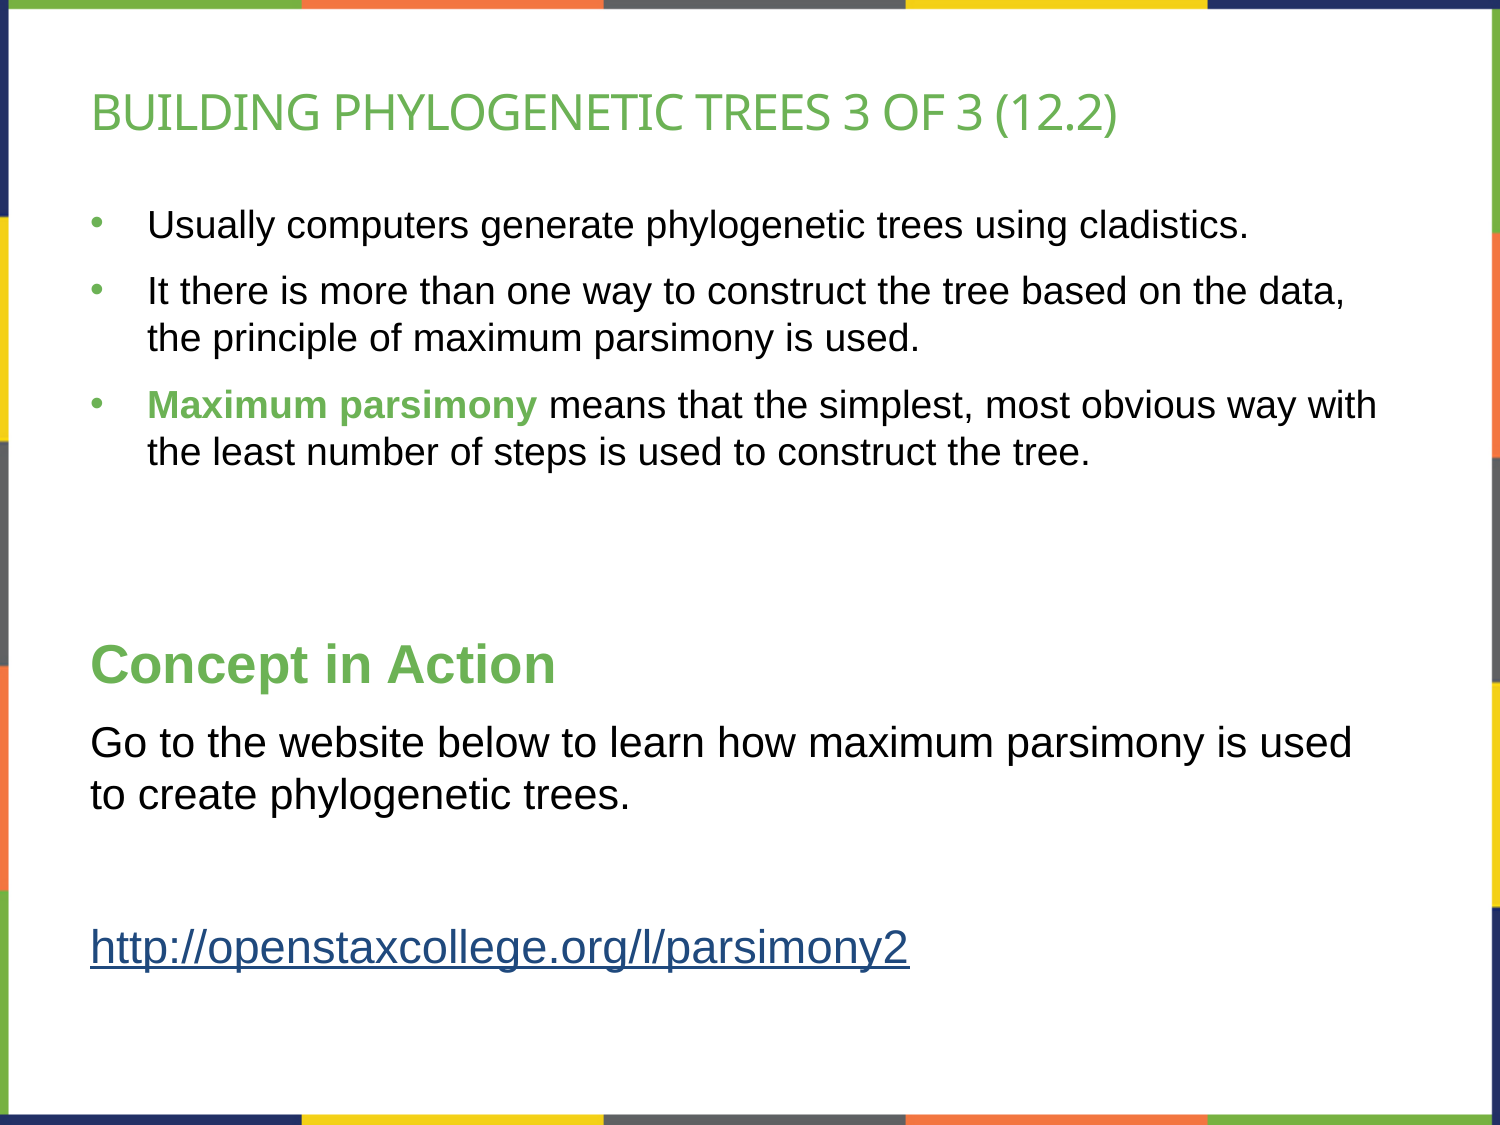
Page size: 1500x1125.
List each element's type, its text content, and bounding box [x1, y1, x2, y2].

list Usually computers generate phylogenetic trees using cladistics. It there is more than one way to construct the tree based on the data, the principle of maximum parsimony is used. Maximum parsimony means that the simplest, most obvious way with the least number of steps is used to construct the tree. Concept in Action Go to the website below to learn how maximum parsimony is used to create phylogenetic trees. http://openstaxcollege.org/l/parsimony2 [75, 191, 1398, 986]
title Building phylogenetic trees 3 OF 3 (12.2) [75, 39, 1398, 148]
picture [0, 0, 1500, 1125]
